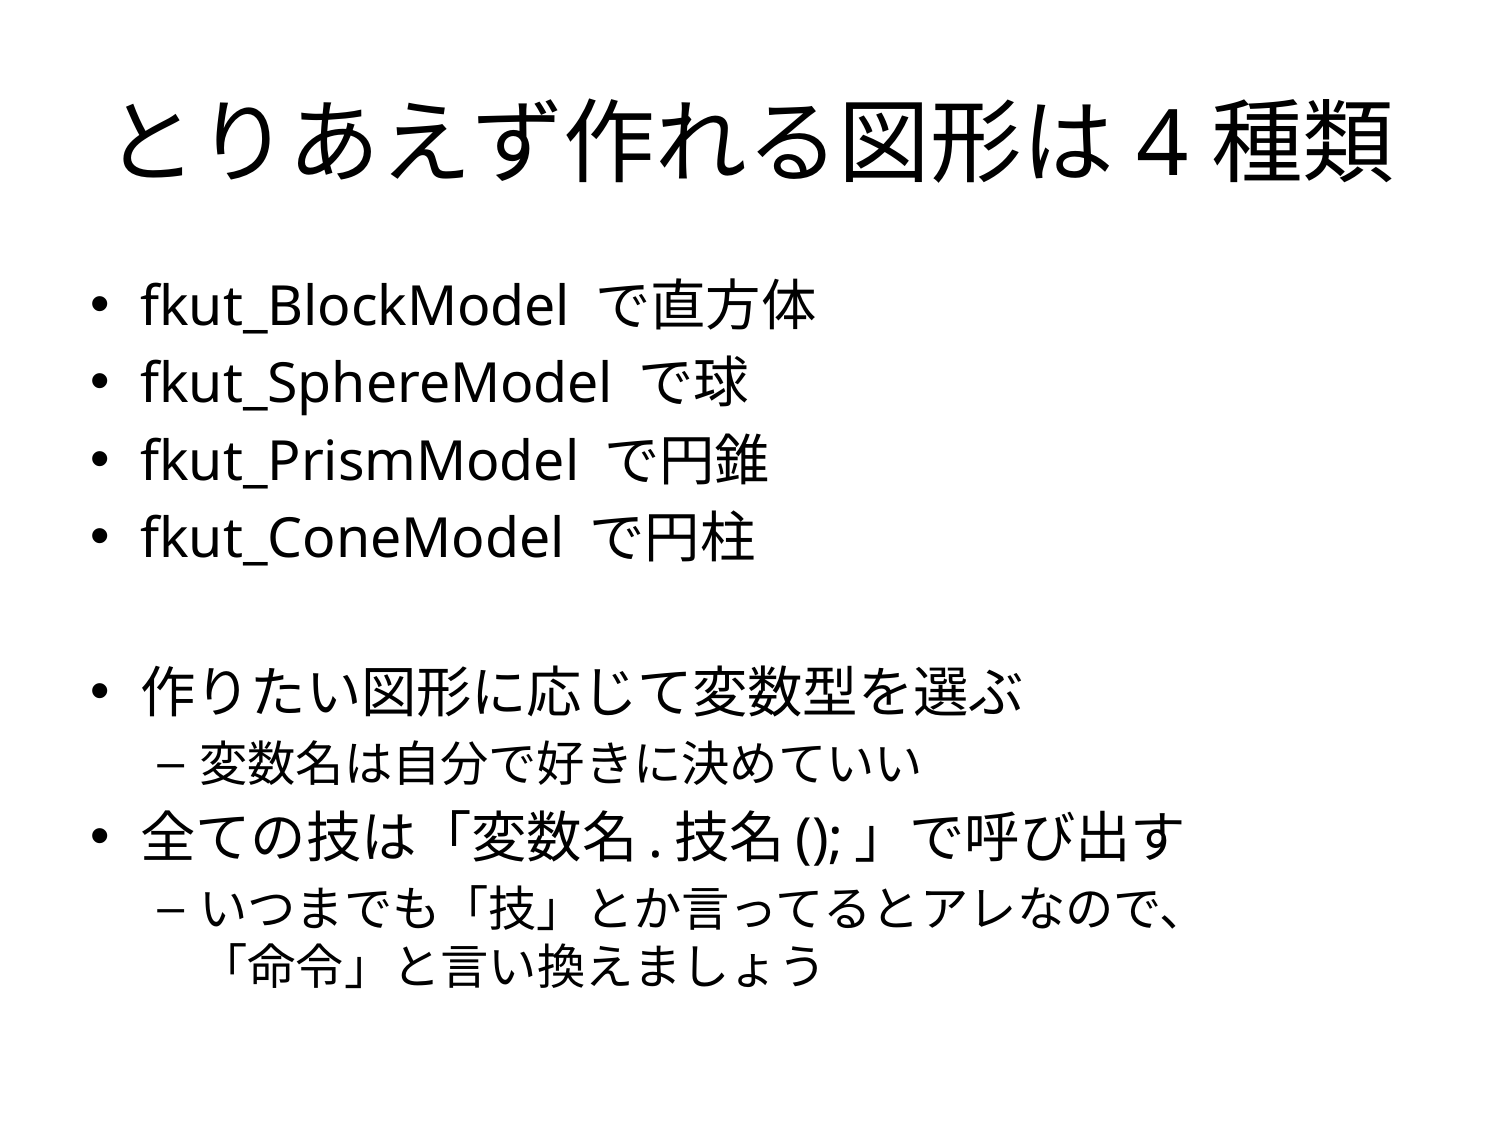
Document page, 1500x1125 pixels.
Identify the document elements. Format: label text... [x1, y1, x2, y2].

list fkut_BlockModel で直方体 fkut_SphereModel で球 fkut_PrismModel で円錐 fkut_ConeModel で円柱 作りたい図形に応じて変数型を選ぶ 変数名は自分で好きに決めていい 全ての技は「変数名.技名();」で呼び出す いつまでも「技」とか言ってるとアレなので、 「命令」と言い換えましょう [75, 262, 1425, 1005]
title とりあえず作れる図形は4種類 [75, 45, 1425, 233]
